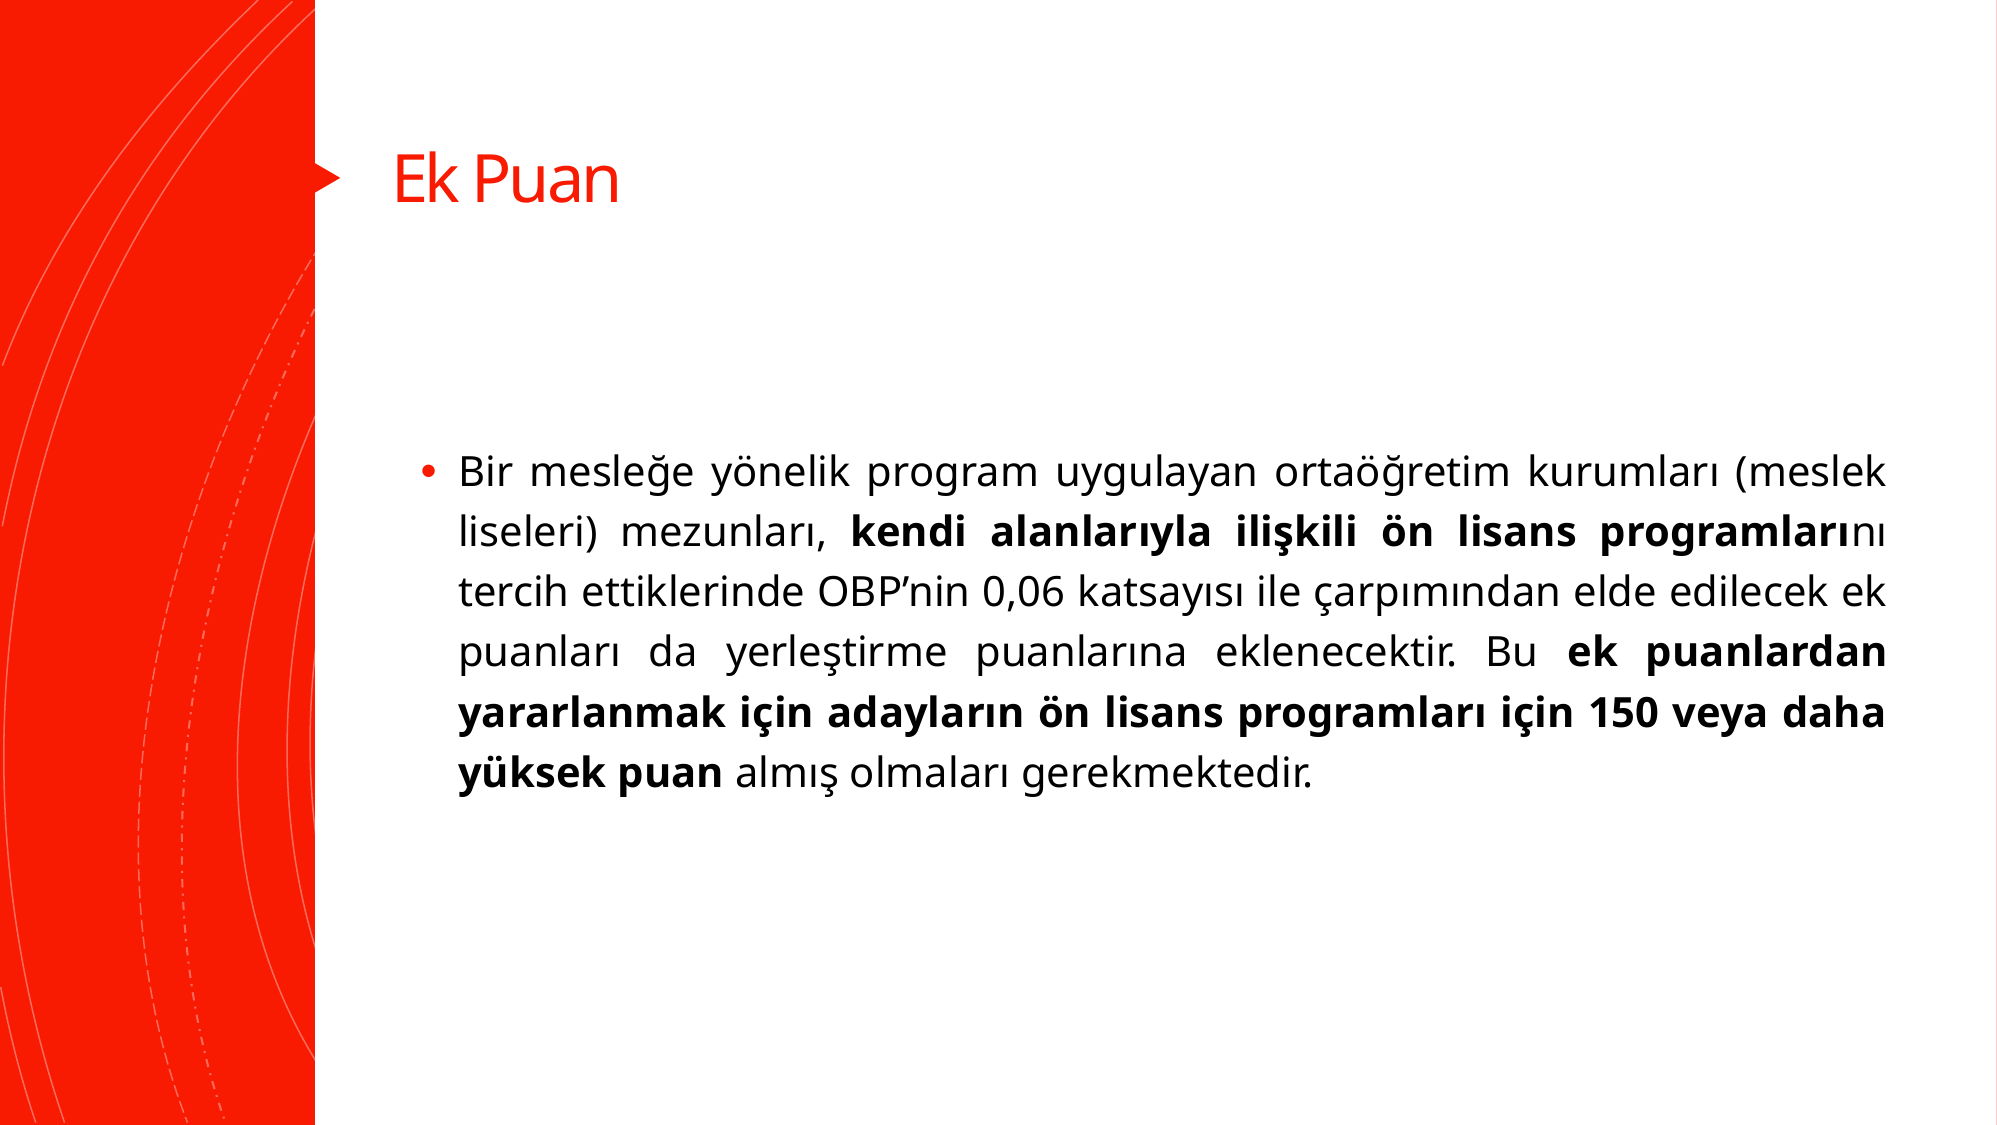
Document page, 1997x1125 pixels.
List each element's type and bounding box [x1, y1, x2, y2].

text_box [1993, 0, 1997, 1125]
text_box [0, 0, 1993, 1125]
